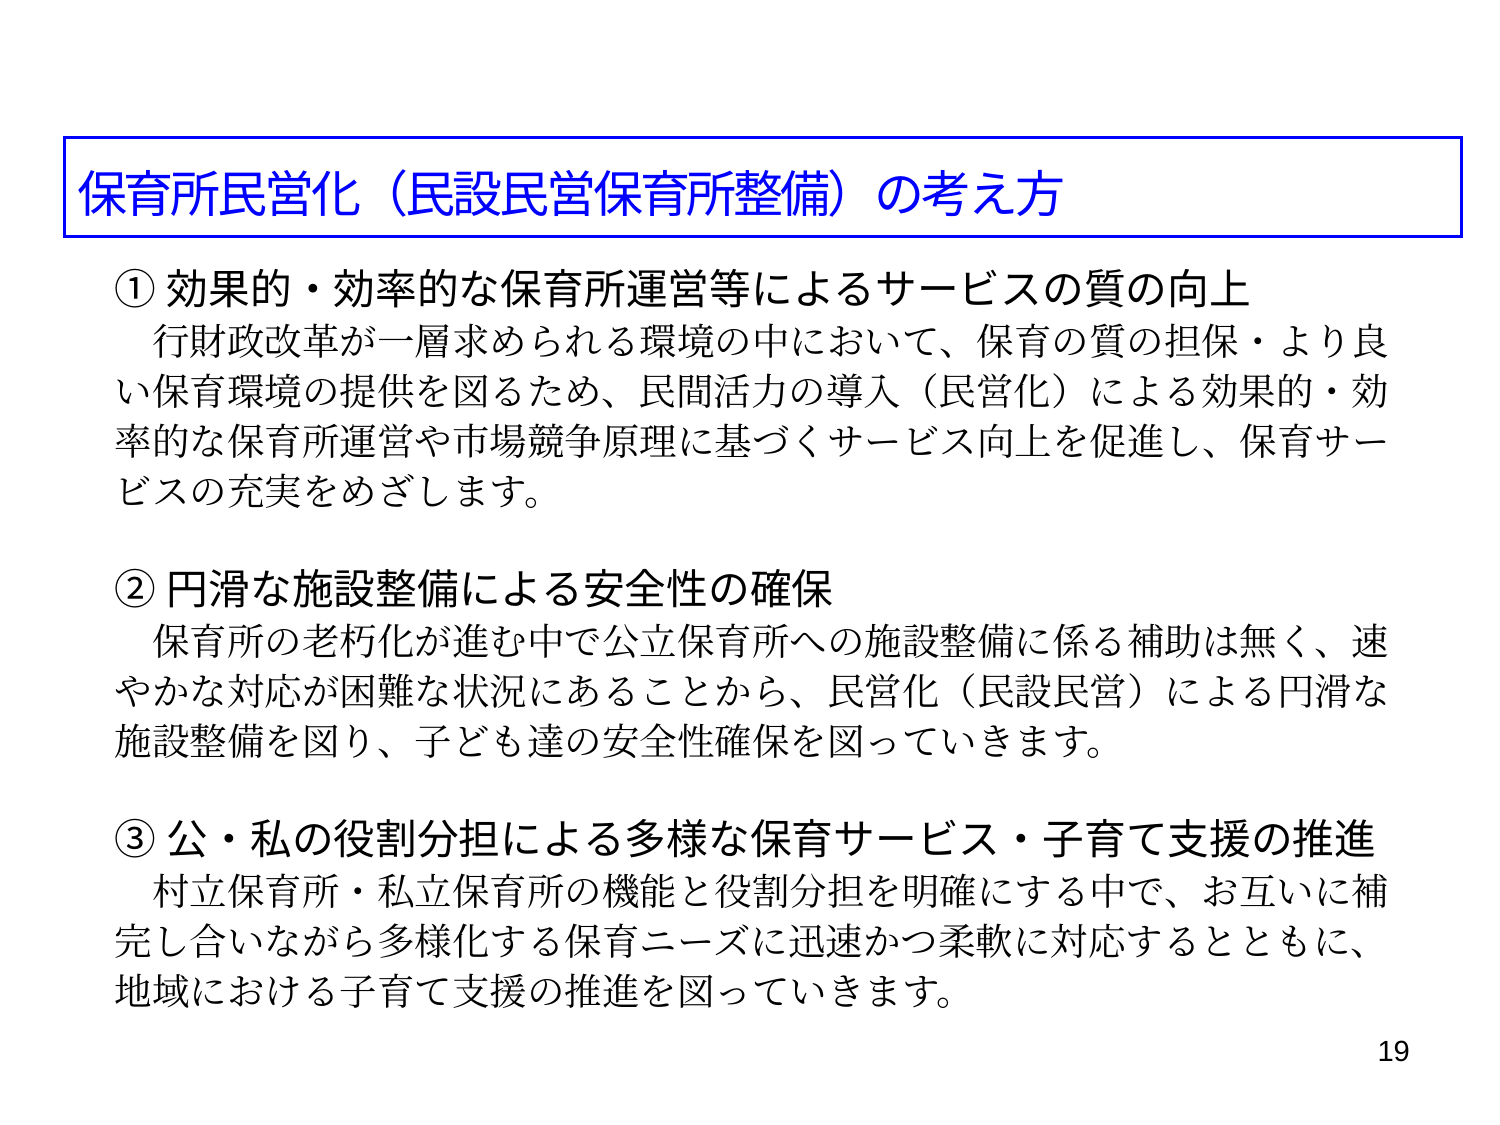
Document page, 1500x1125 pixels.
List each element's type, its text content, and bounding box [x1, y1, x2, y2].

slide_number 19 [1074, 1024, 1426, 1103]
text_box 保育所民営化（民設民営保育所整備）の考え方 [64, 137, 1462, 237]
text_box ①効果的・効率的な保育所運営等によるサービスの質の向上 行財政改革が一層求められる環境の中において、保育の質の担保・より良い保育環境の提供を図るため、民間活力の導入（民営化）による効果的・効率的な保育所運営や市場競争原理に基づくサービス向上を促進し、保育サービスの充実をめざします。 ②円滑な施設整備による安全性の確保 保育所の老朽化が進む中で公立保育所への施設整備に係る補助は無く、速やかな対応が困難な状況にあることから、民営化（民設民営）による円滑な施設整備を図り、子ども達の安全性確保を図っていきます。 ③公・私の役割分担による多様な保育サービス・子育て支援の推進 村立保育所・私立保育所の機能と役割分担を明確にする中で、お互いに補完し合いながら多様化する保育ニーズに迅速かつ柔軟に対応するとともに、地域における子育て支援の推進を図っていきます。 [100, 255, 1430, 1071]
